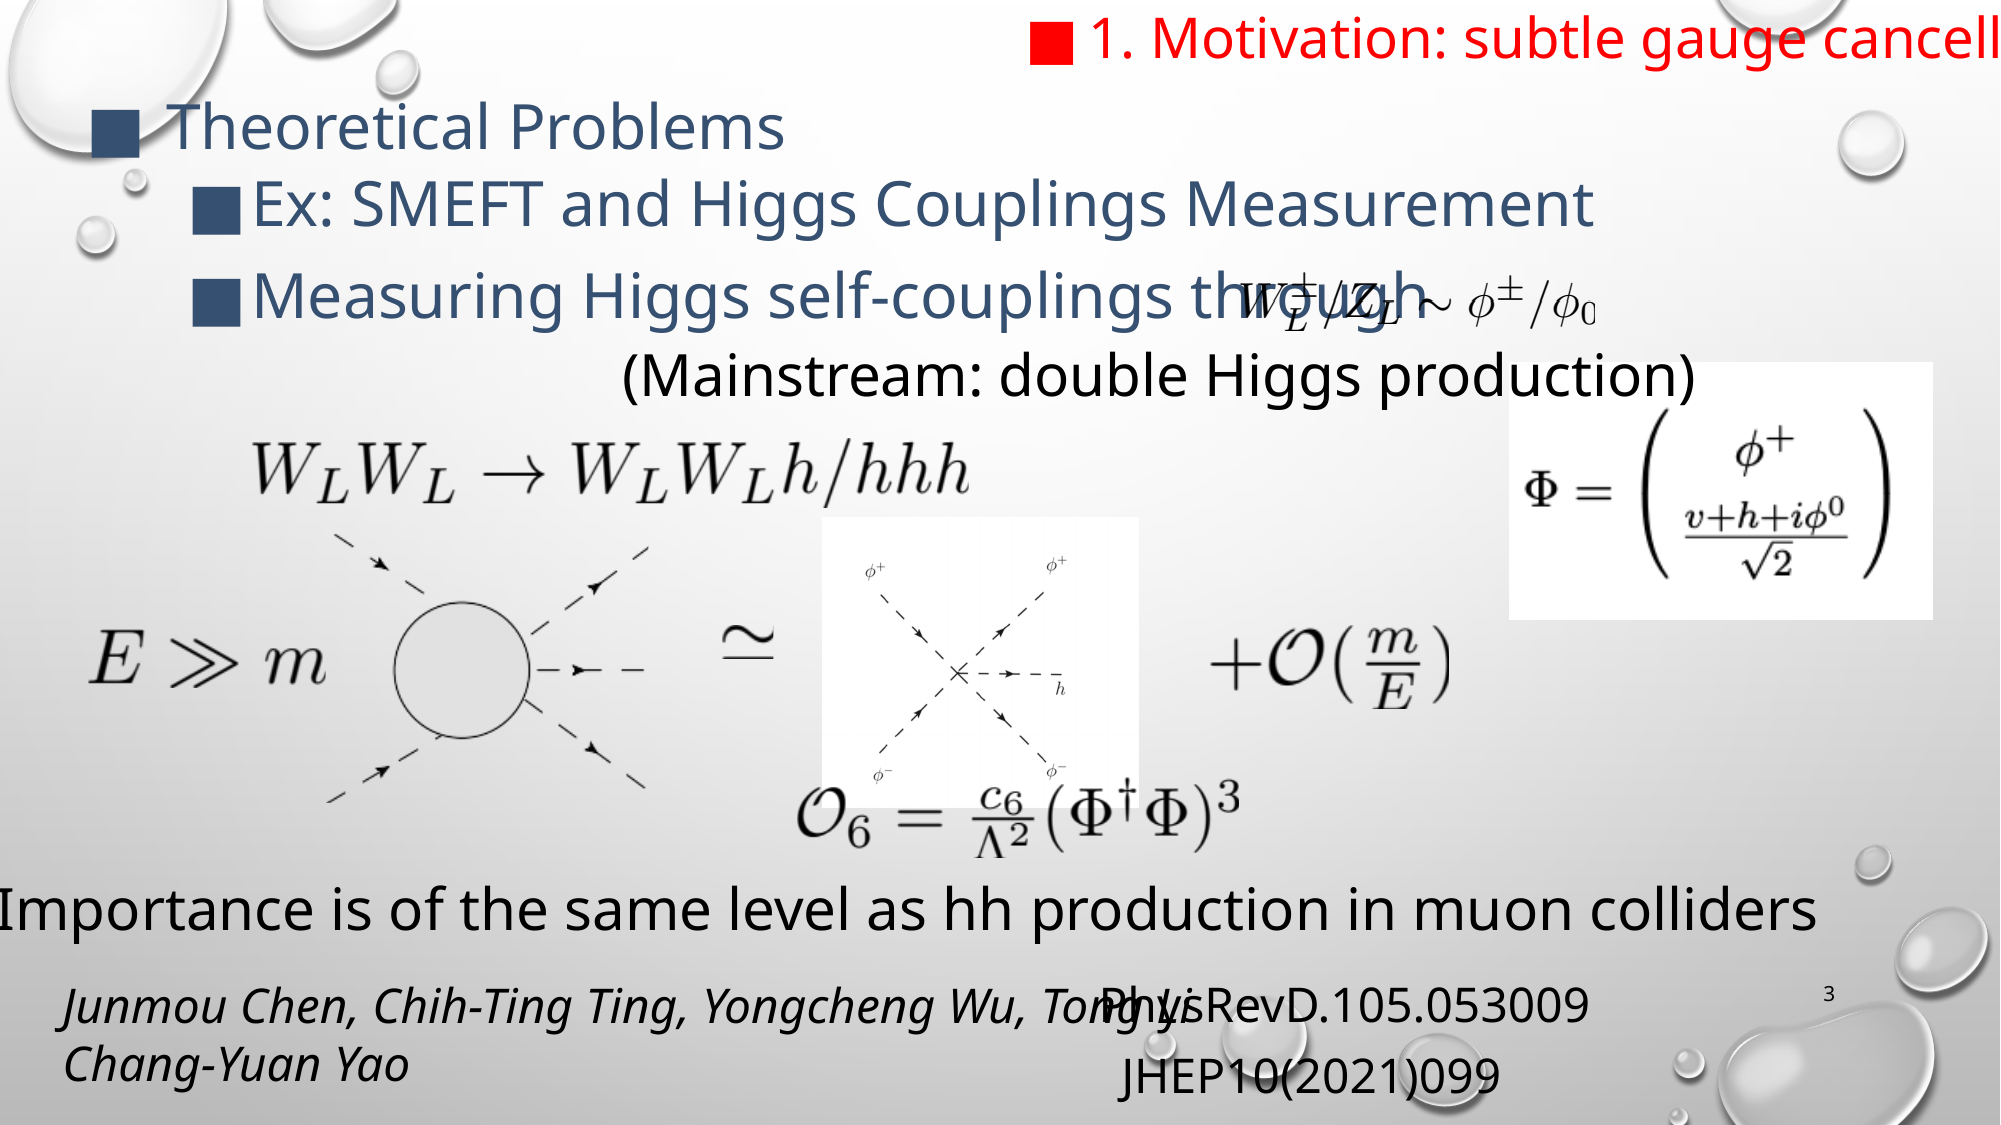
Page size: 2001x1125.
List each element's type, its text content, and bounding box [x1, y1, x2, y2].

text_box JHEP10(2021)099 [1320, 1040, 1517, 1111]
text_box Junmou Chen, Chih-Ting Ting, Yongcheng Wu, Tong Li Chang-Yuan Yao [47, 968, 1320, 1125]
picture [0, 0, 2000, 1125]
text_box Measuring Higgs self-couplings through [172, 255, 1508, 358]
text_box PhysRevD.105.053009 [1083, 967, 1606, 1040]
slide_number 3 [1724, 965, 1851, 1025]
text_box 1. Motivation: subtle gauge cancellation [1010, 0, 2000, 89]
text_box [1795, 89, 2000, 191]
text_box Ex: SMEFT and Higgs Couplings Measurement [172, 162, 1896, 265]
text_box Theoretical Problems [71, 85, 1795, 198]
text_box (Mainstream: double Higgs production) [607, 331, 1727, 416]
text_box Importance is of the same level as hh production in muon colliders [0, 865, 1834, 950]
